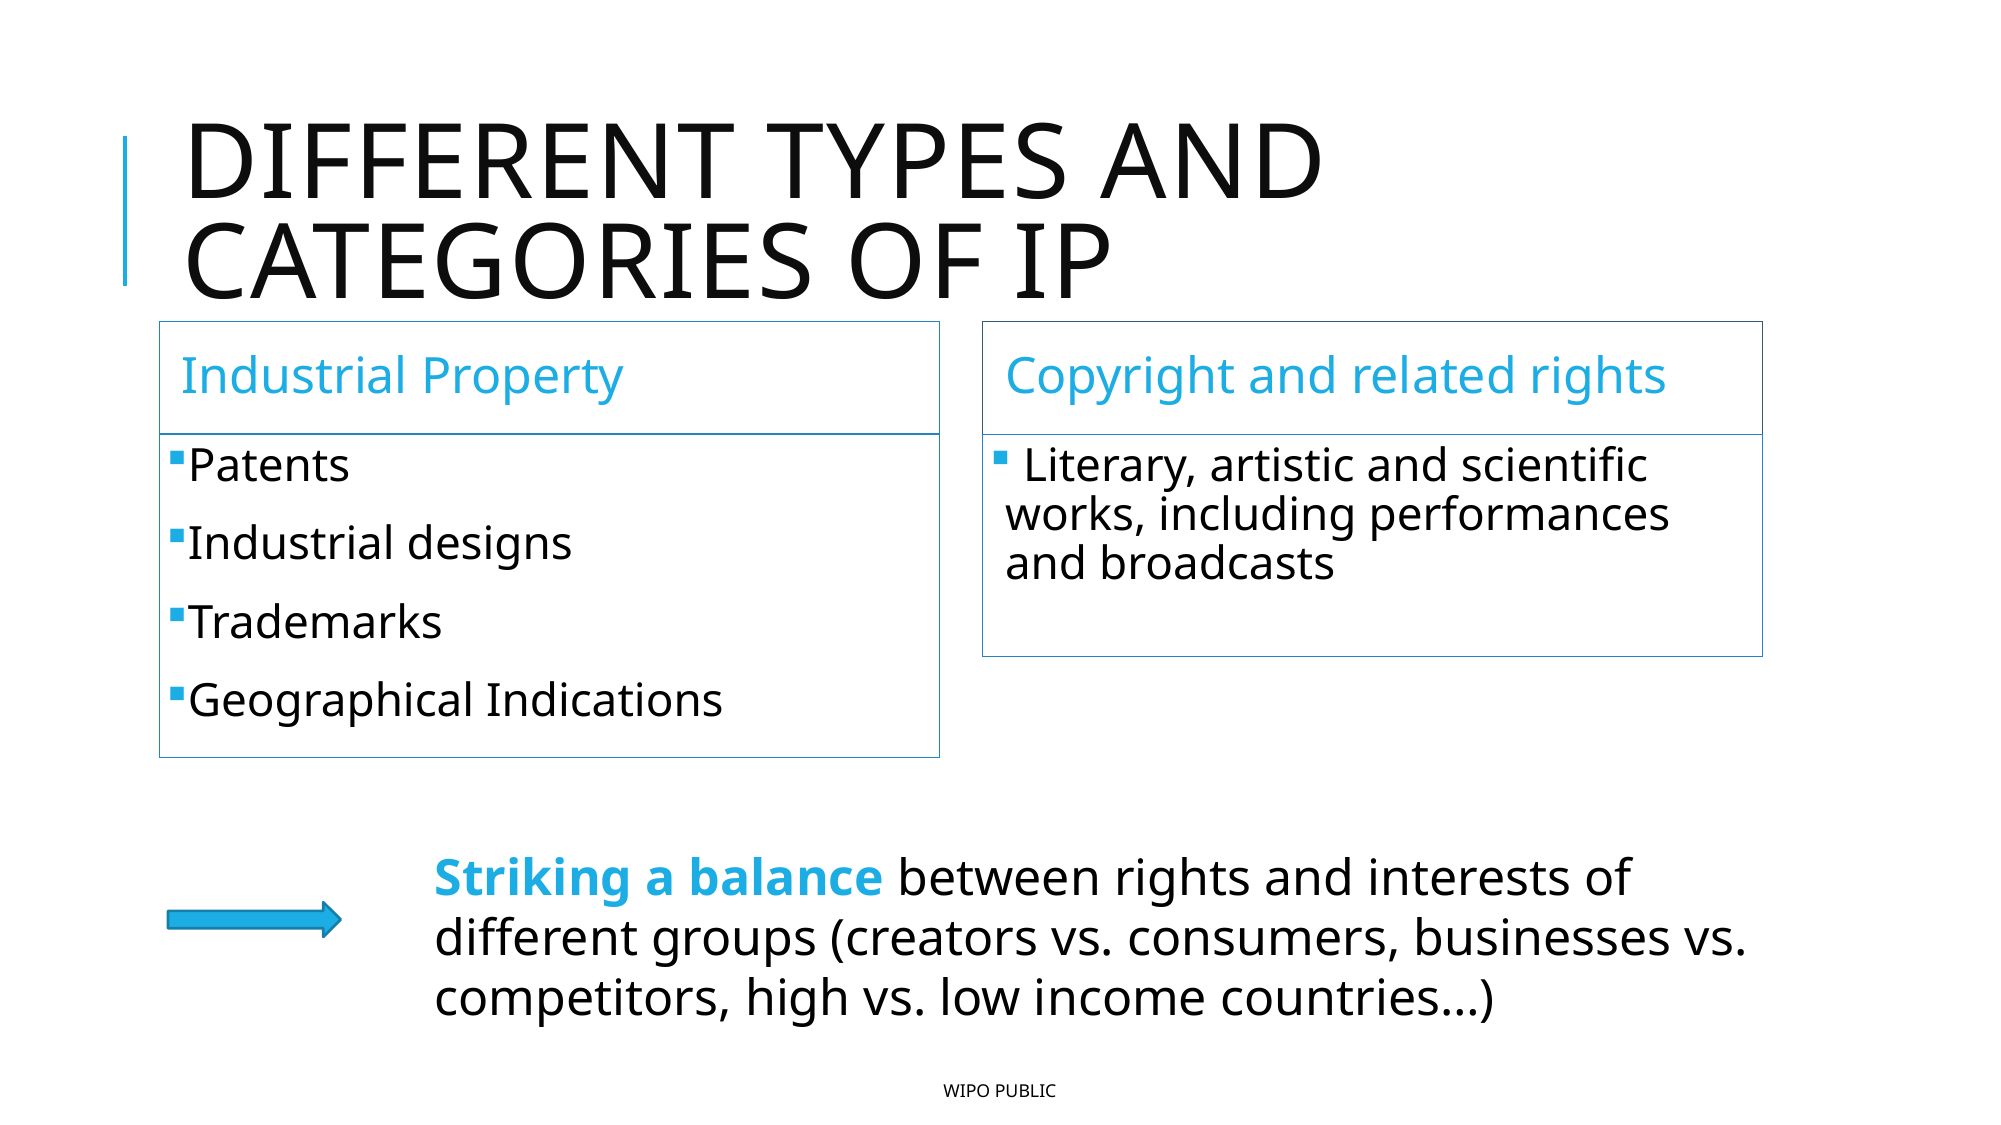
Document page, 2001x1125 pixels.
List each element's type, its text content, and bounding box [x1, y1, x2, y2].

list Industrial Property [159, 321, 940, 434]
title Different types and categories of ip [168, 96, 1763, 342]
text_box Striking a balance between rights and interests of different groups (creators vs. consumers, businesses vs. competitors, high vs. low income countries…) [420, 838, 1781, 1034]
list Copyright and related rights [982, 321, 1763, 434]
text_box [166, 900, 342, 939]
list Patents Industrial designs Trademarks Geographical Indications [159, 434, 940, 758]
list Literary, artistic and scientific works, including performances and broadcasts [982, 434, 1763, 657]
